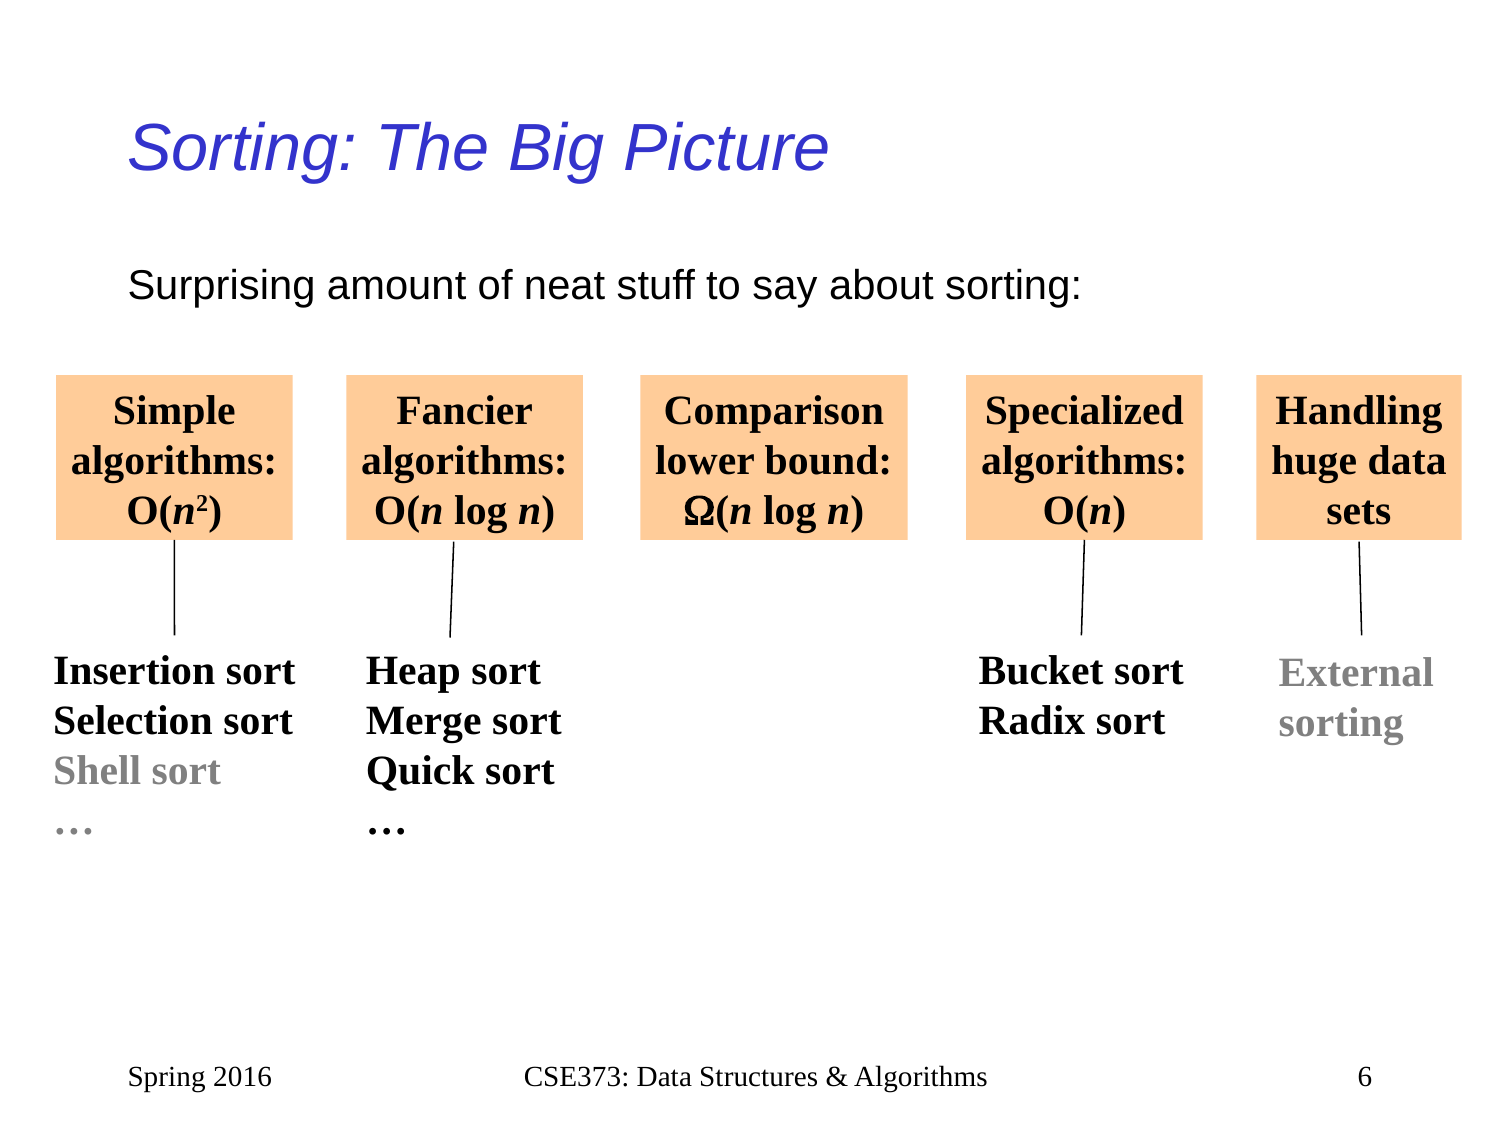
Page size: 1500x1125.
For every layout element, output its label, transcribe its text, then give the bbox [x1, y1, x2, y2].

text_box External sorting [1263, 637, 1449, 753]
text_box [403, 587, 500, 592]
text_box Insertion sort Selection sort Shell sort … [38, 635, 311, 851]
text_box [1035, 586, 1131, 591]
list Surprising amount of neat stuff to say about sorting: [112, 249, 1388, 326]
title Sorting: The Big Picture [112, 49, 1388, 238]
footer CSE373: Data Structures & Algorithms [474, 1049, 1038, 1125]
text_box Bucket sort Radix sort [963, 635, 1199, 751]
text_box Simple algorithms: O(n2) [56, 375, 293, 540]
text_box Specialized algorithms: O(n) [966, 375, 1203, 540]
slide_number Spring 2016 [112, 1049, 426, 1125]
text_box Fancier algorithms: O(n log n) [346, 375, 583, 540]
text_box Heap sort Merge sort Quick sort … [351, 635, 577, 851]
slide_number 6 [1074, 1049, 1388, 1125]
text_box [1313, 586, 1408, 590]
text_box Comparison lower bound: (n log n) [640, 375, 908, 540]
text_box Handling huge data sets [1256, 375, 1462, 540]
